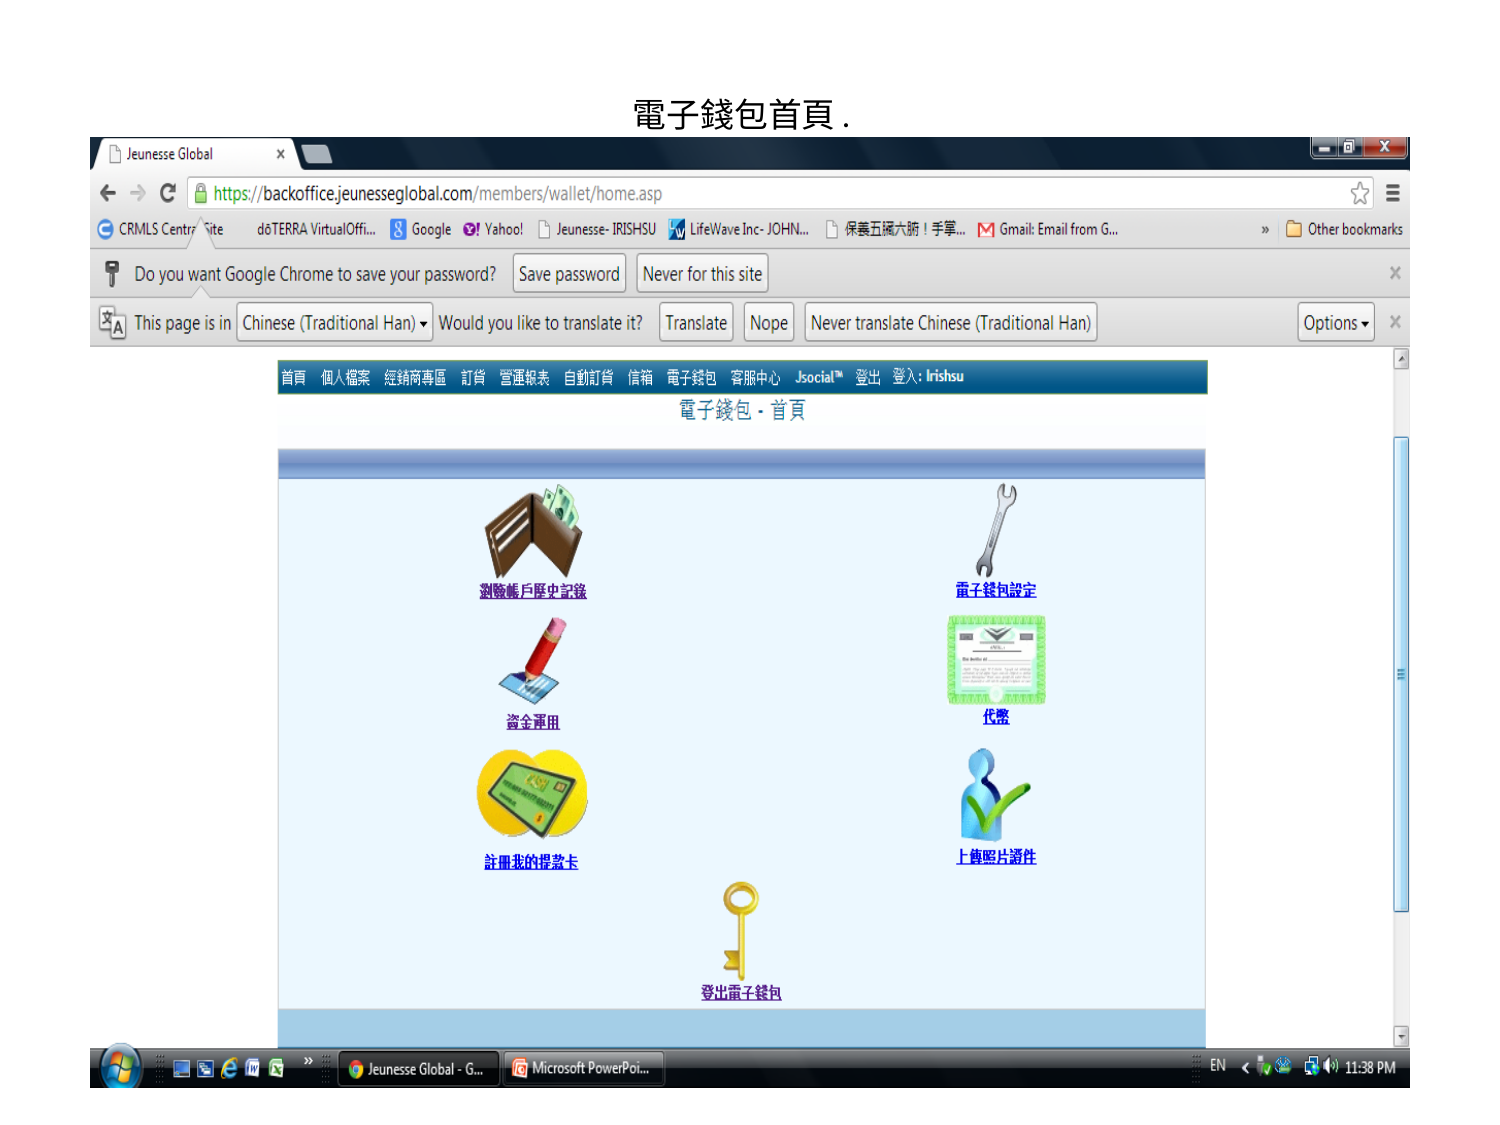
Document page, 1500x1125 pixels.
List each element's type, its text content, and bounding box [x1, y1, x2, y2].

title 電子錢包首頁. [75, 45, 1425, 150]
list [89, 137, 1411, 1088]
